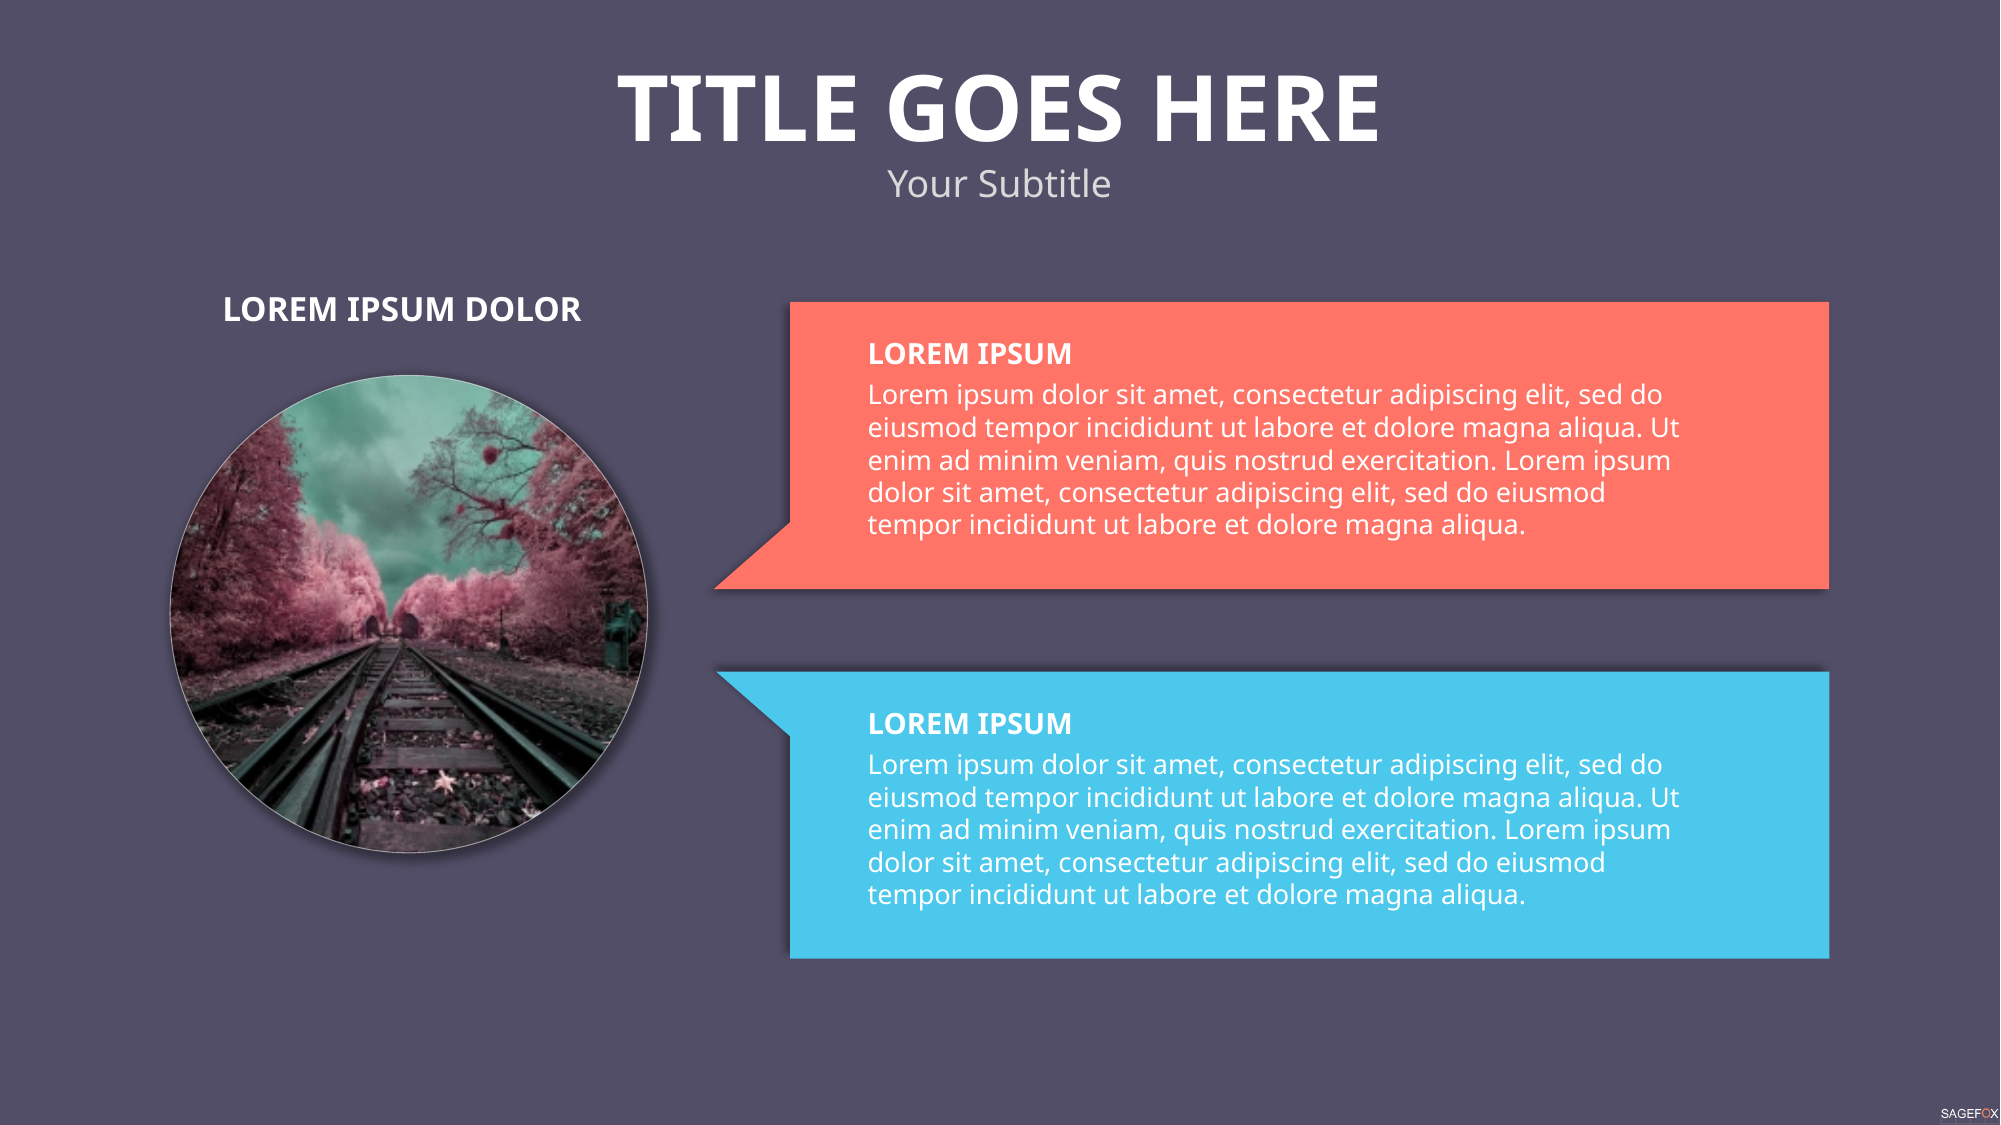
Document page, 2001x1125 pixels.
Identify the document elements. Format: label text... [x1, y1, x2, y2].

text_box [710, 300, 1831, 591]
picture [169, 375, 648, 853]
text_box TITLE GOES HERE Your Subtitle [548, 42, 1452, 322]
text_box LOREM IPSUM Lorem ipsum dolor sit amet, consectetur adipiscing elit, sed do eiusmod tempor incididunt ut labore et dolore magna aliqua. Ut enim ad minim veniam, quis nostrud exercitation. Lorem ipsum dolor sit amet, consectetur adipiscing elit, sed do eiusmod tempor incididunt ut labore et dolore magna aliqua. [852, 697, 1718, 918]
text_box LOREM IPSUM Lorem ipsum dolor sit amet, consectetur adipiscing elit, sed do eiusmod tempor incididunt ut labore et dolore magna aliqua. Ut enim ad minim veniam, quis nostrud exercitation. Lorem ipsum dolor sit amet, consectetur adipiscing elit, sed do eiusmod tempor incididunt ut labore et dolore magna aliqua. [852, 328, 1718, 548]
picture [1939, 1108, 2000, 1125]
text_box LOREM IPSUM DOLOR [160, 281, 645, 336]
text_box [713, 670, 1831, 960]
